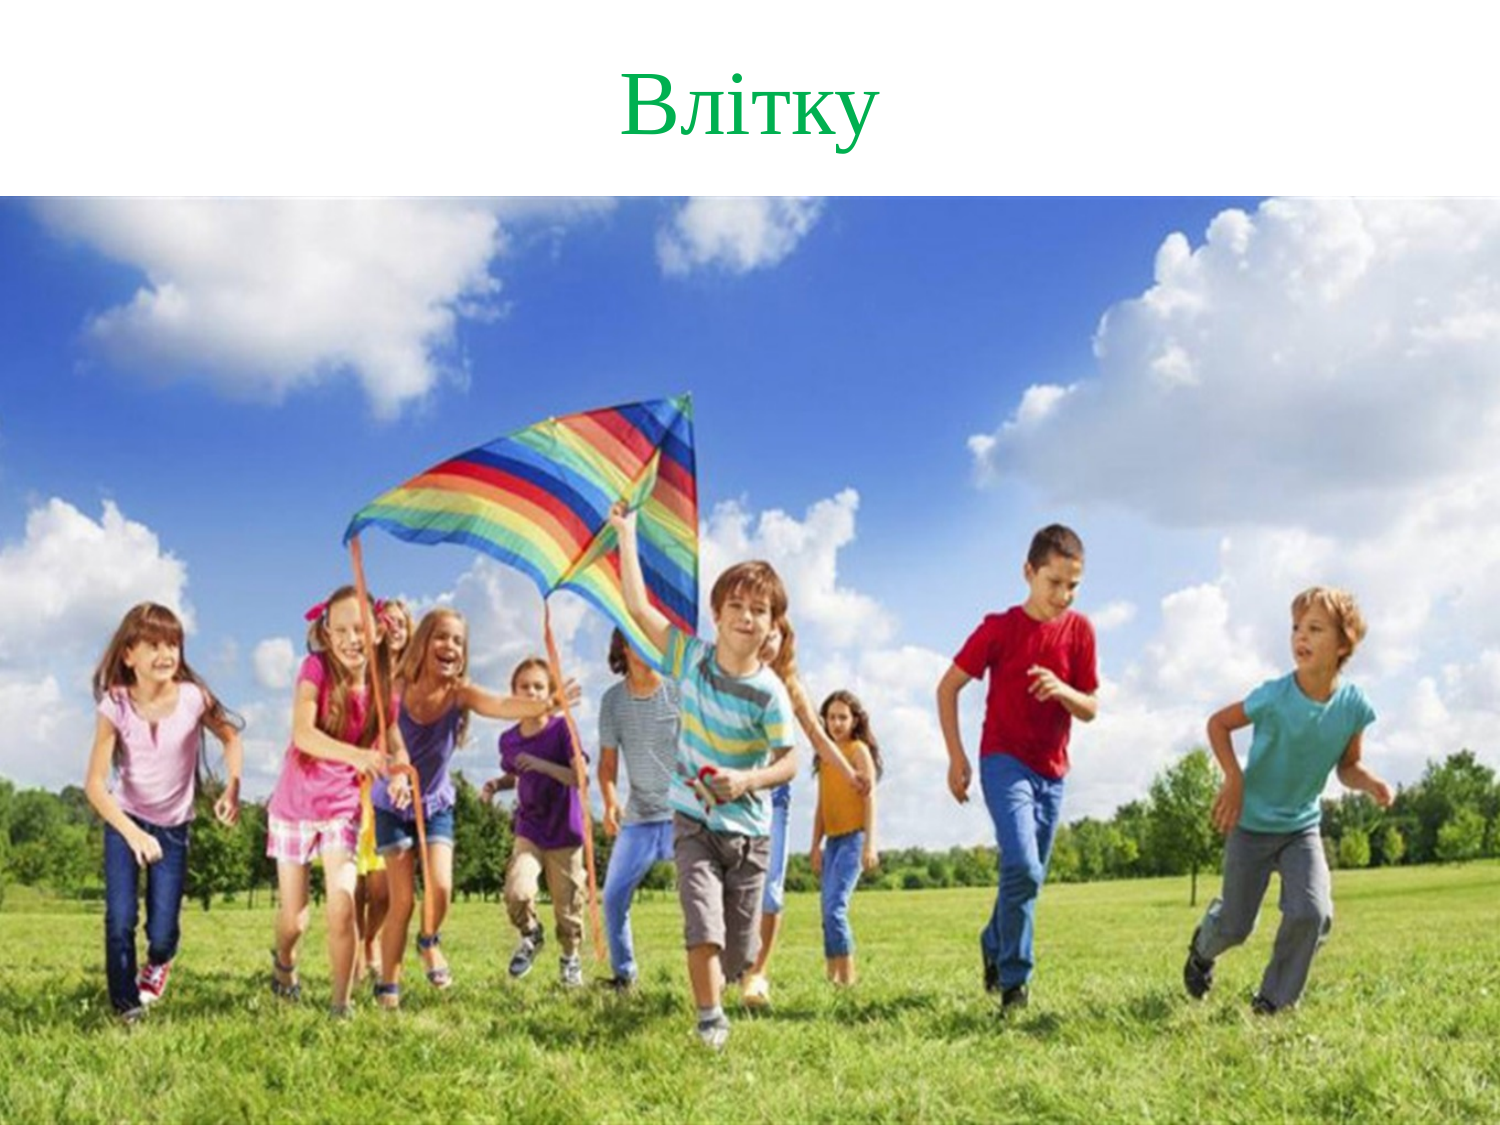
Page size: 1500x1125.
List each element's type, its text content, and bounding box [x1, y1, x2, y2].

title Влітку [0, 0, 1500, 195]
picture [0, 195, 1500, 1125]
